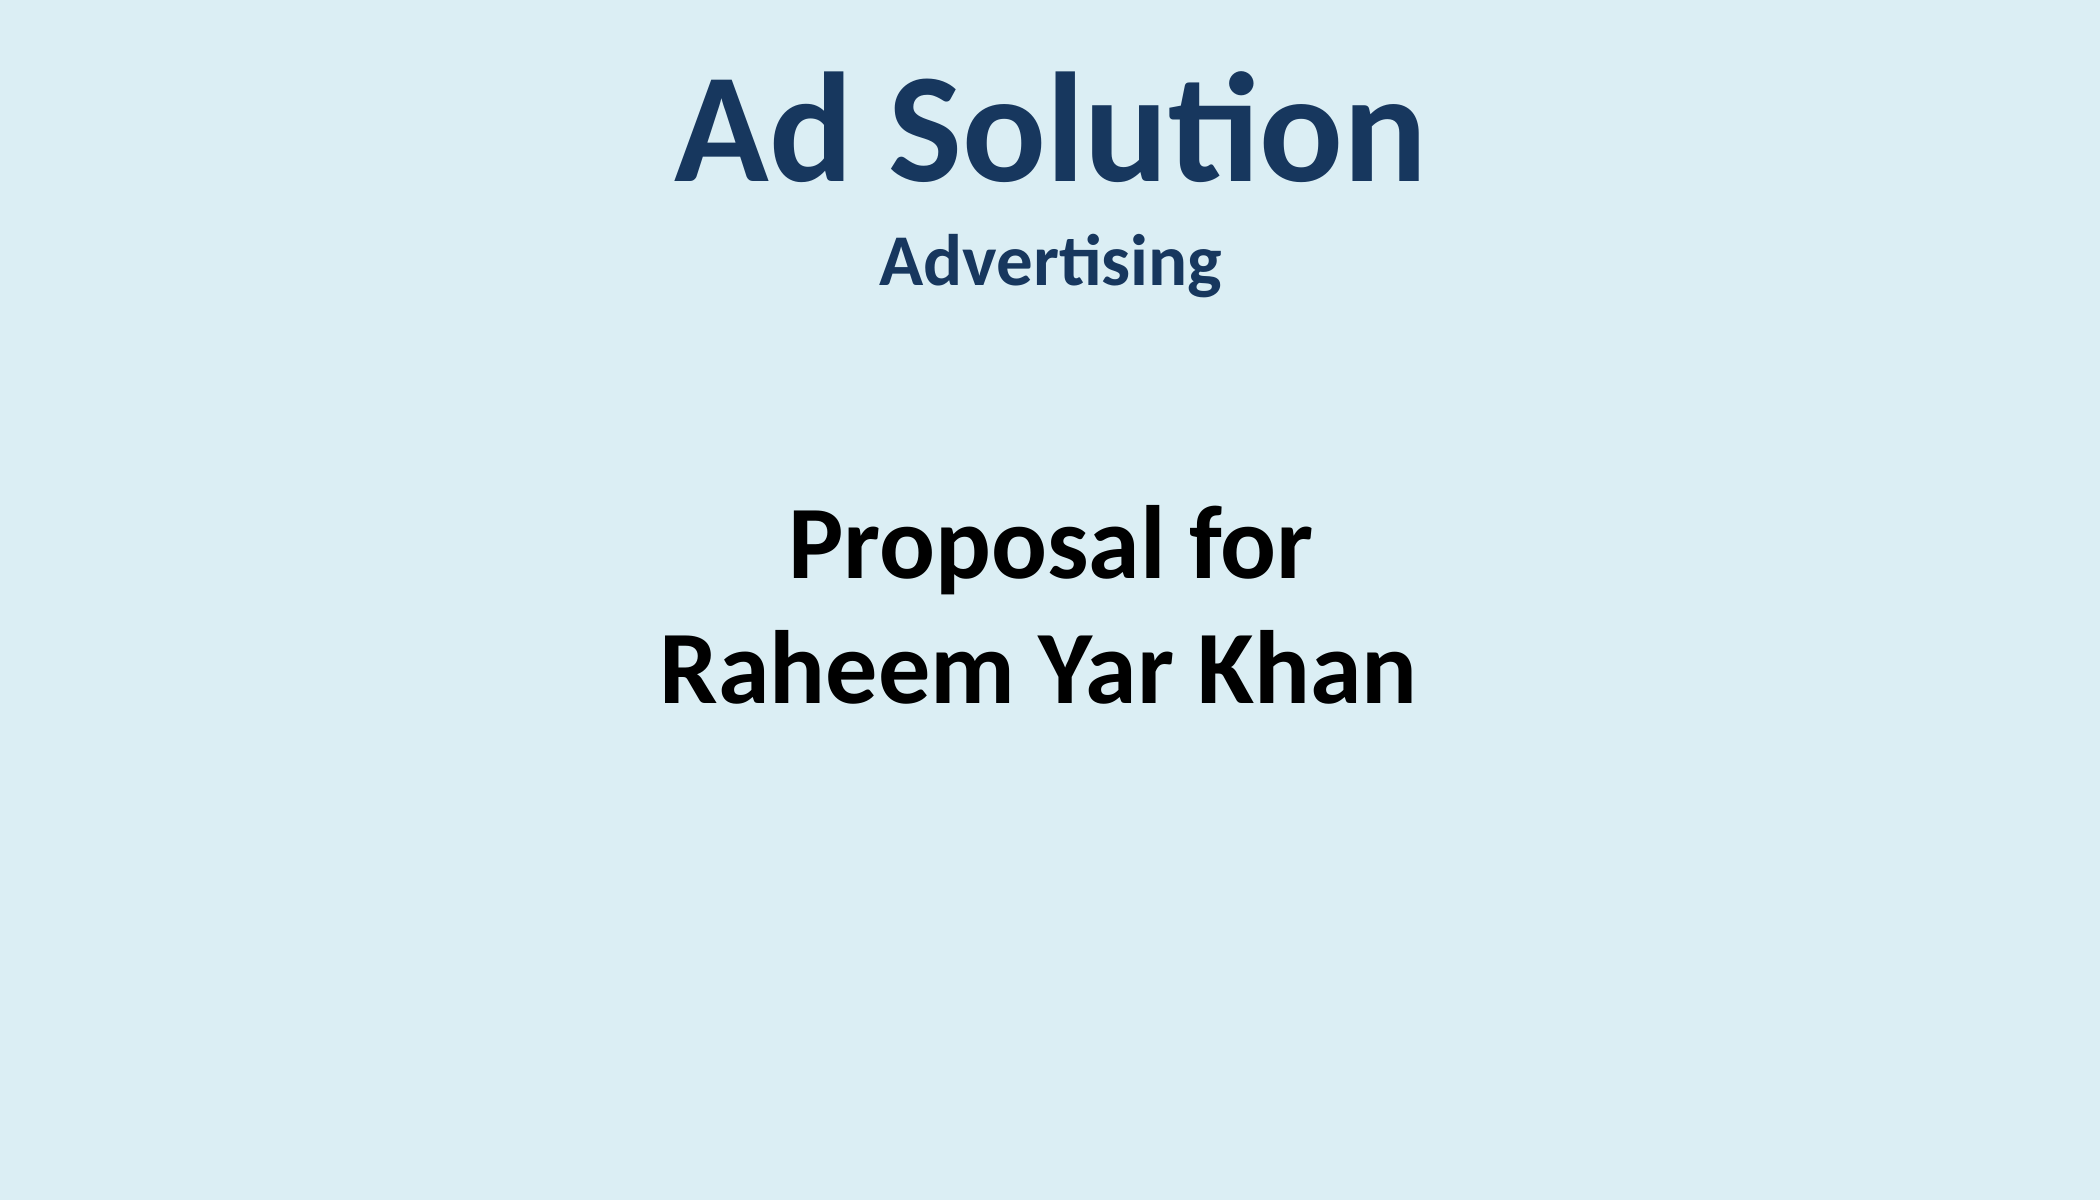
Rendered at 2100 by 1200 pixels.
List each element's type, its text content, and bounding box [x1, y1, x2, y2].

text_box Ad Solution Advertising [324, 15, 1778, 310]
text_box Proposal for Raheem Yar Khan [149, 464, 1953, 734]
